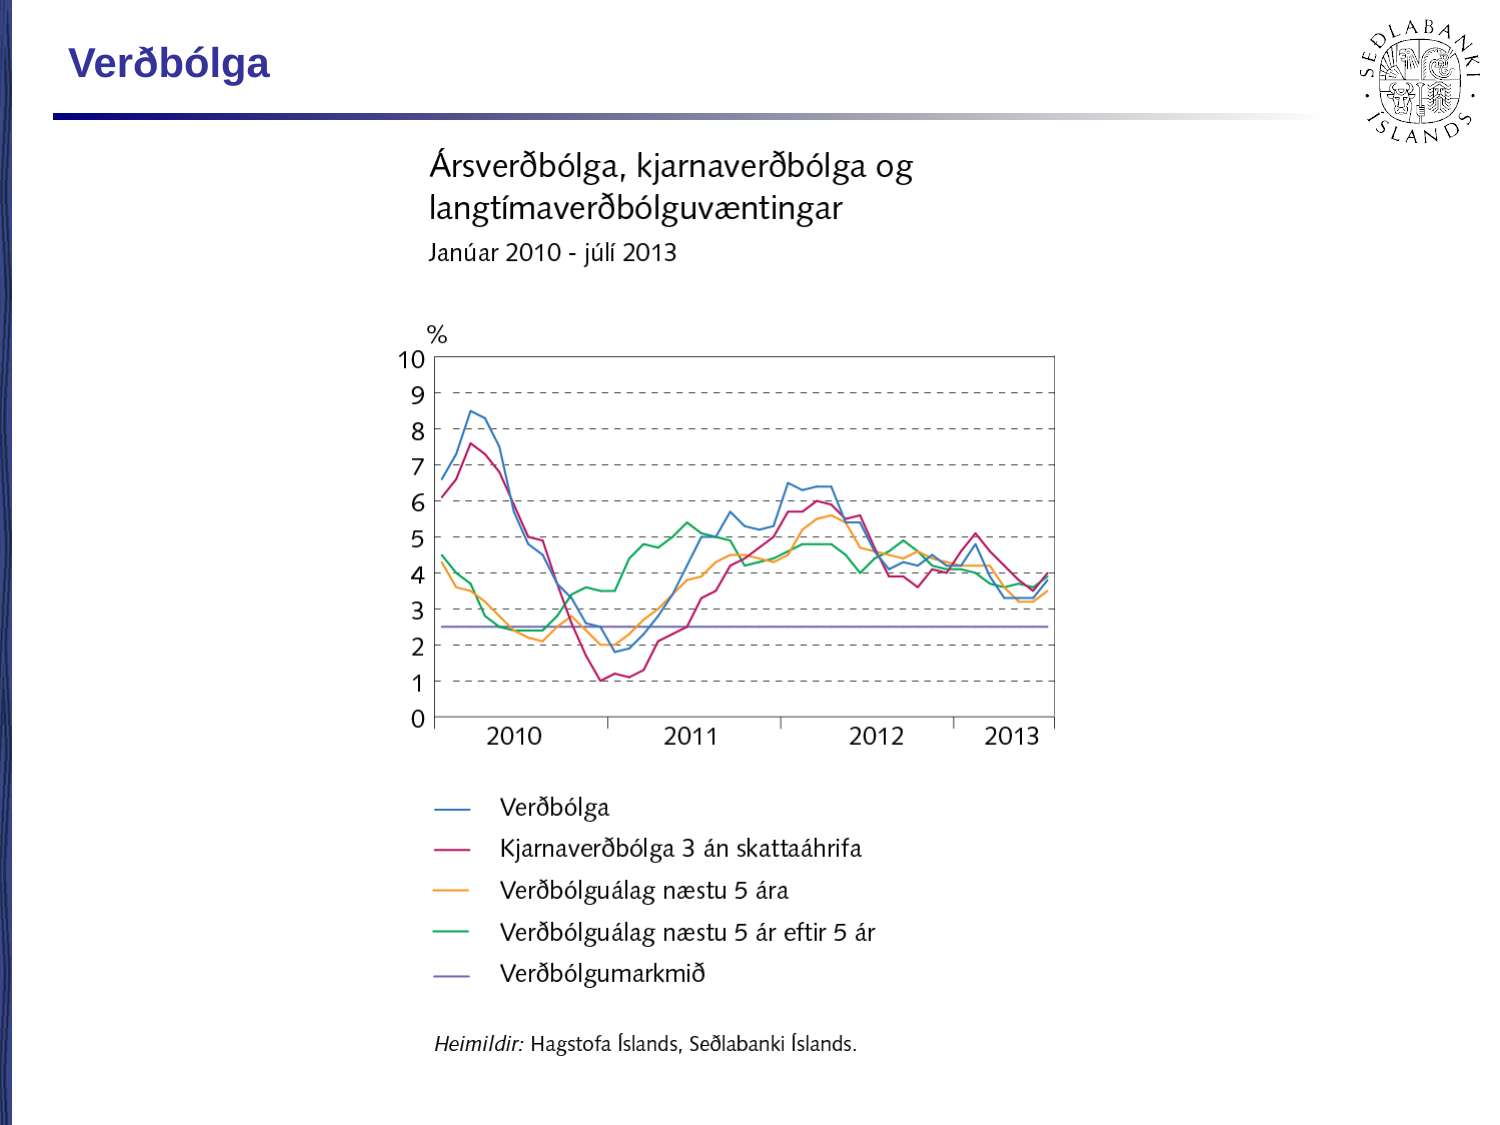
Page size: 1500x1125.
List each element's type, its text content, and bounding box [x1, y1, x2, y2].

picture [397, 148, 1055, 1057]
picture [1357, 18, 1482, 149]
title Verðbólga [52, 10, 1330, 111]
picture [0, 0, 12, 1125]
